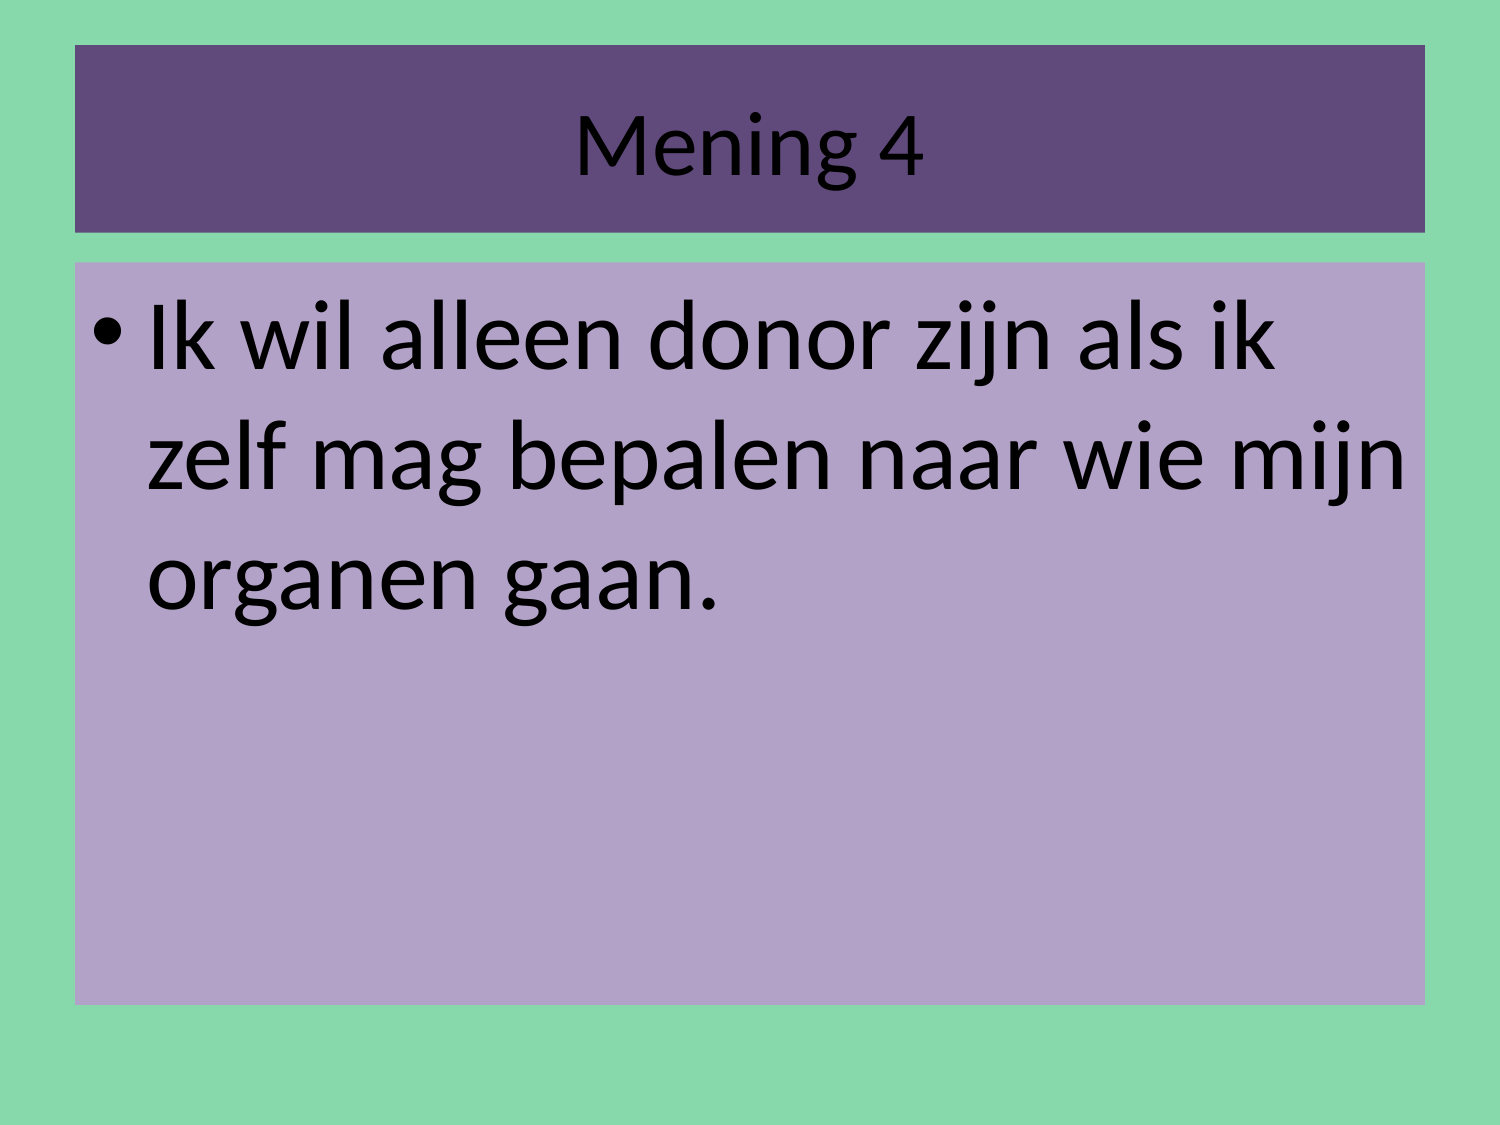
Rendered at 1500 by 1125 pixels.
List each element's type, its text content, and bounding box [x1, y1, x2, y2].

title Mening 4 [75, 45, 1425, 233]
list Ik wil alleen donor zijn als ik zelf mag bepalen naar wie mijn organen gaan. [75, 262, 1425, 1005]
